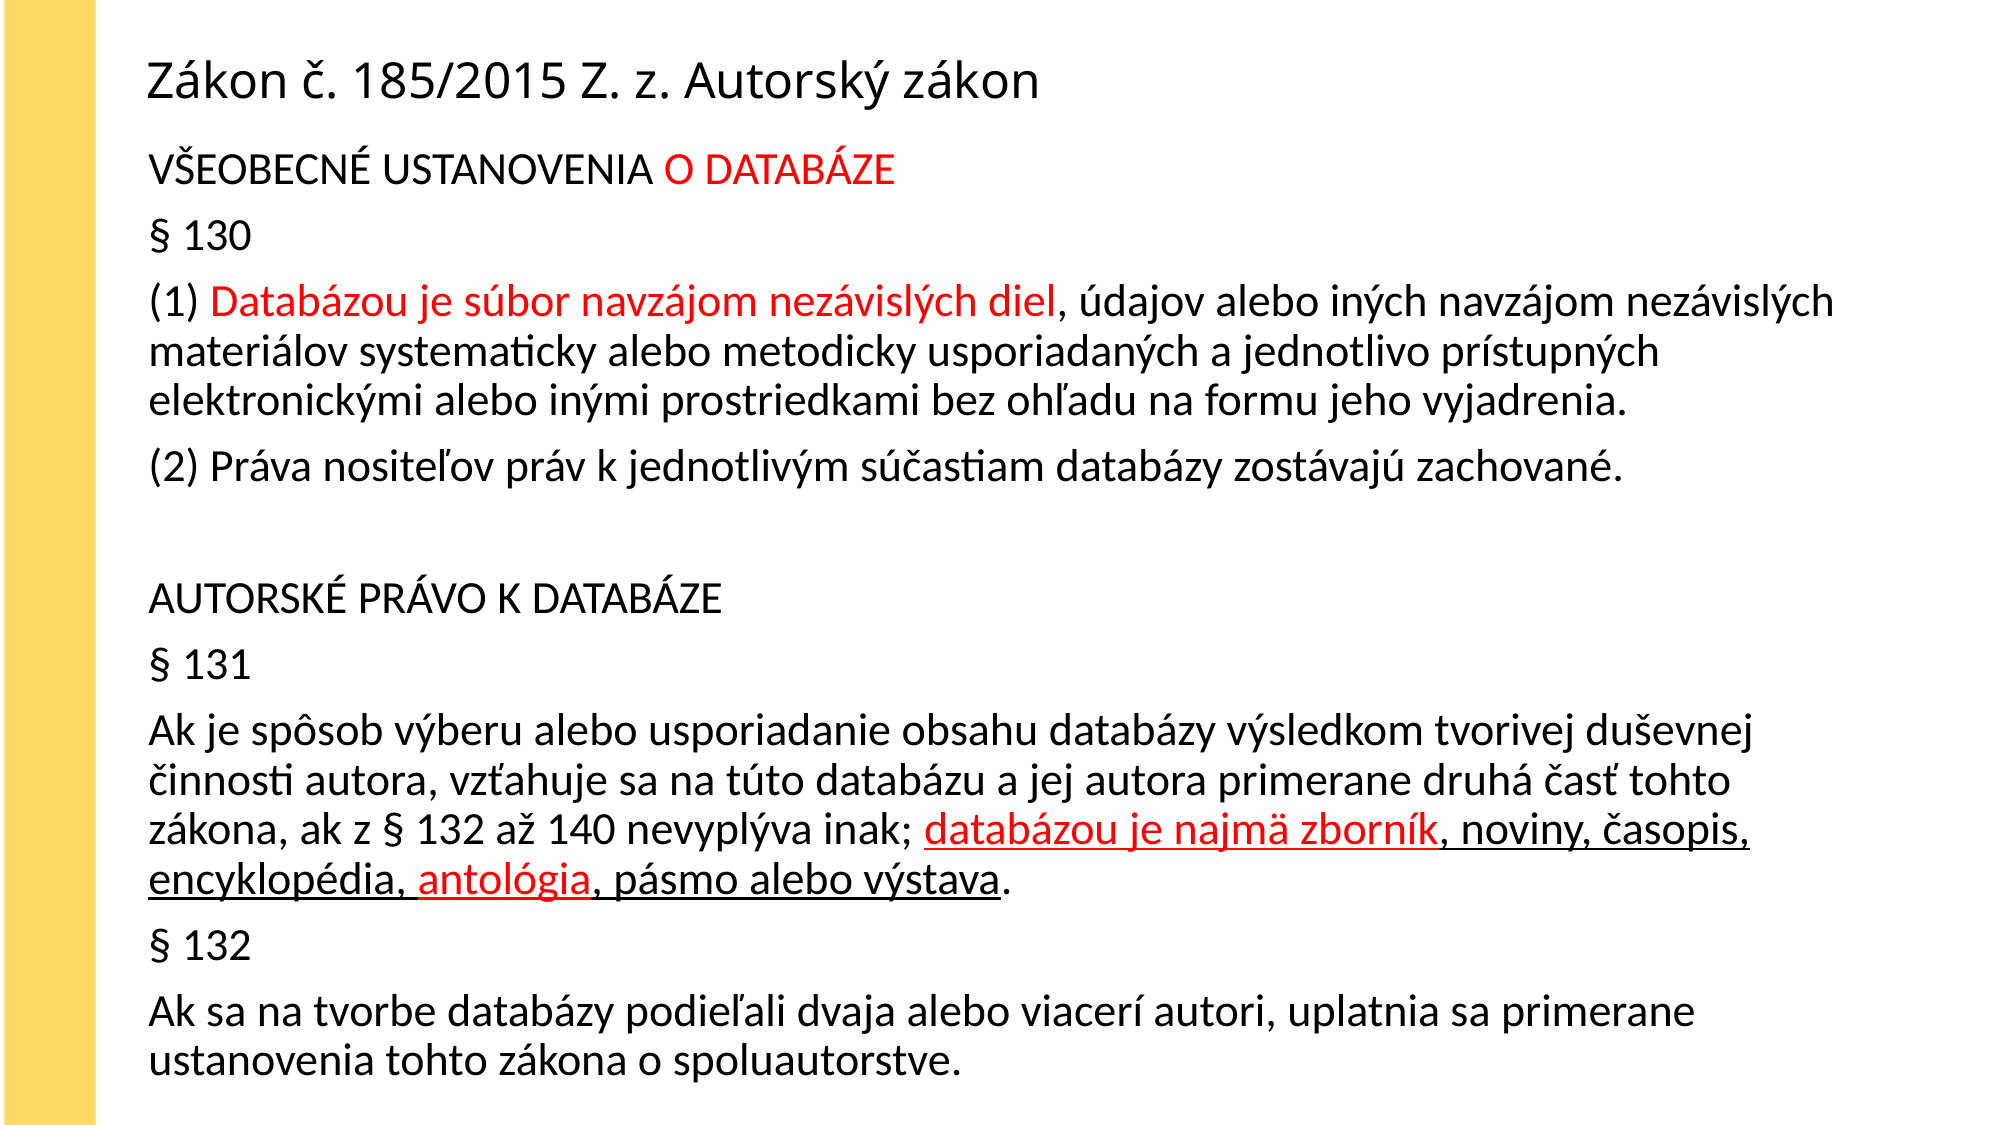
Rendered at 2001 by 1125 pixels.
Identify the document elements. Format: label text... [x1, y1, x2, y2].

title Zákon č. 185/2015 Z. z. Autorský zákon [131, 47, 1861, 117]
list VŠEOBECNÉ USTANOVENIA O DATABÁZE § 130 (1) Databázou je súbor navzájom nezávislých diel, údajov alebo iných navzájom nezávislých materiálov systematicky alebo metodicky usporiadaných a jednotlivo prístupných elektronickými alebo inými prostriedkami bez ohľadu na formu jeho vyjadrenia. (2) Práva nositeľov práv k jednotlivým súčastiam databázy zostávajú zachované. AUTORSKÉ PRÁVO K DATABÁZE § 131 Ak je spôsob výberu alebo usporiadanie obsahu databázy výsledkom tvorivej duševnej činnosti autora, vzťahuje sa na túto databázu a jej autora primerane druhá časť tohto zákona, ak z § 132 až 140 nevyplýva inak; databázou je najmä zborník, noviny, časopis, encyklopédia, antológia, pásmo alebo výstava. § 132 Ak sa na tvorbe databázy podieľali dvaja alebo viacerí autori, uplatnia sa primerane ustanovenia tohto zákona o spoluautorstve. [133, 137, 1859, 1125]
text_box [3, 0, 97, 1125]
